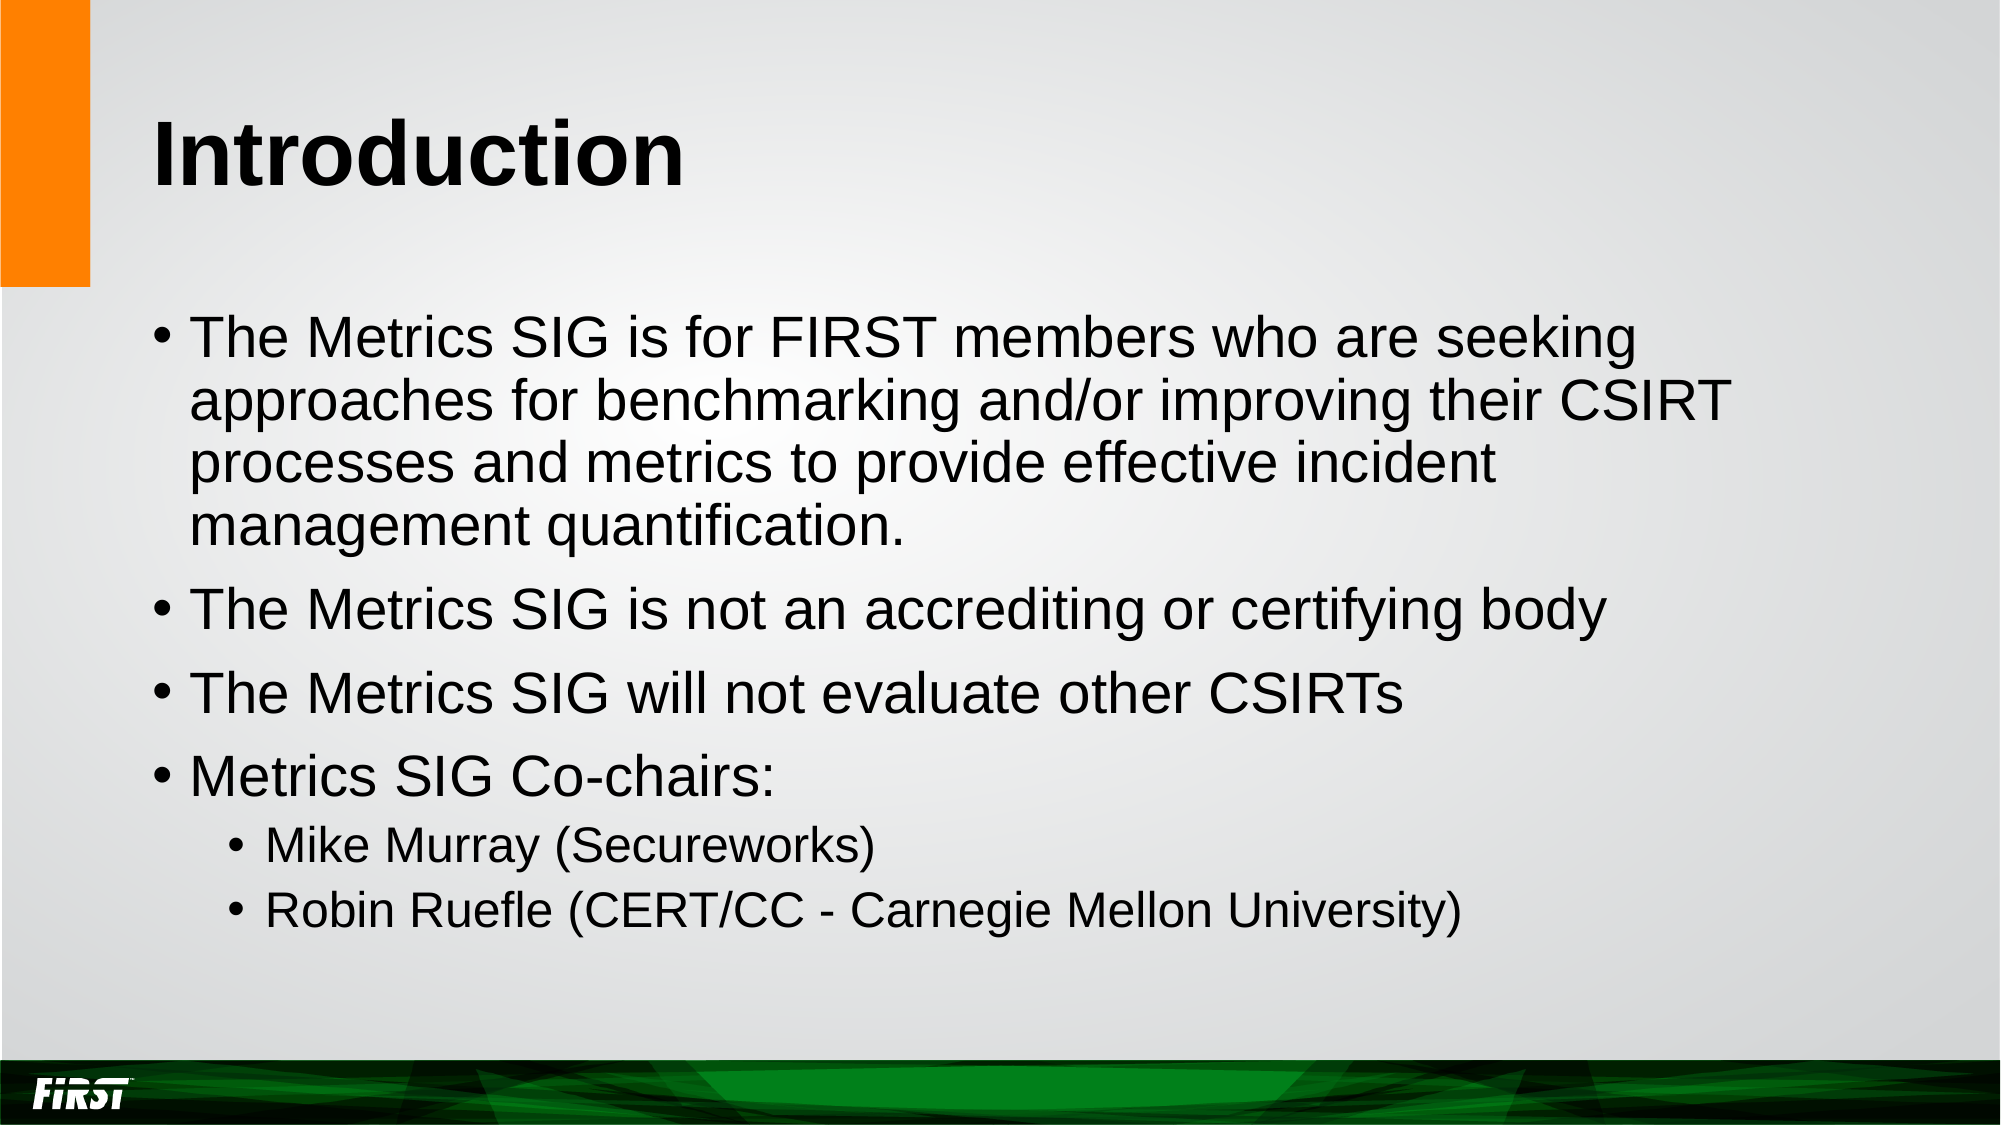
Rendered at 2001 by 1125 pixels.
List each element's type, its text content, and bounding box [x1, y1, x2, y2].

title Introduction [137, 33, 1863, 278]
list The Metrics SIG is for FIRST members who are seeking approaches for benchmarking and/or improving their CSIRT processes and metrics to provide effective incident management quantification. The Metrics SIG is not an accrediting or certifying body The Metrics SIG will not evaluate other CSIRTs Metrics SIG Co-chairs: Mike Murray (Secureworks) Robin Ruefle (CERT/CC - Carnegie Mellon University) [137, 299, 1863, 1014]
picture [0, 0, 2001, 1125]
